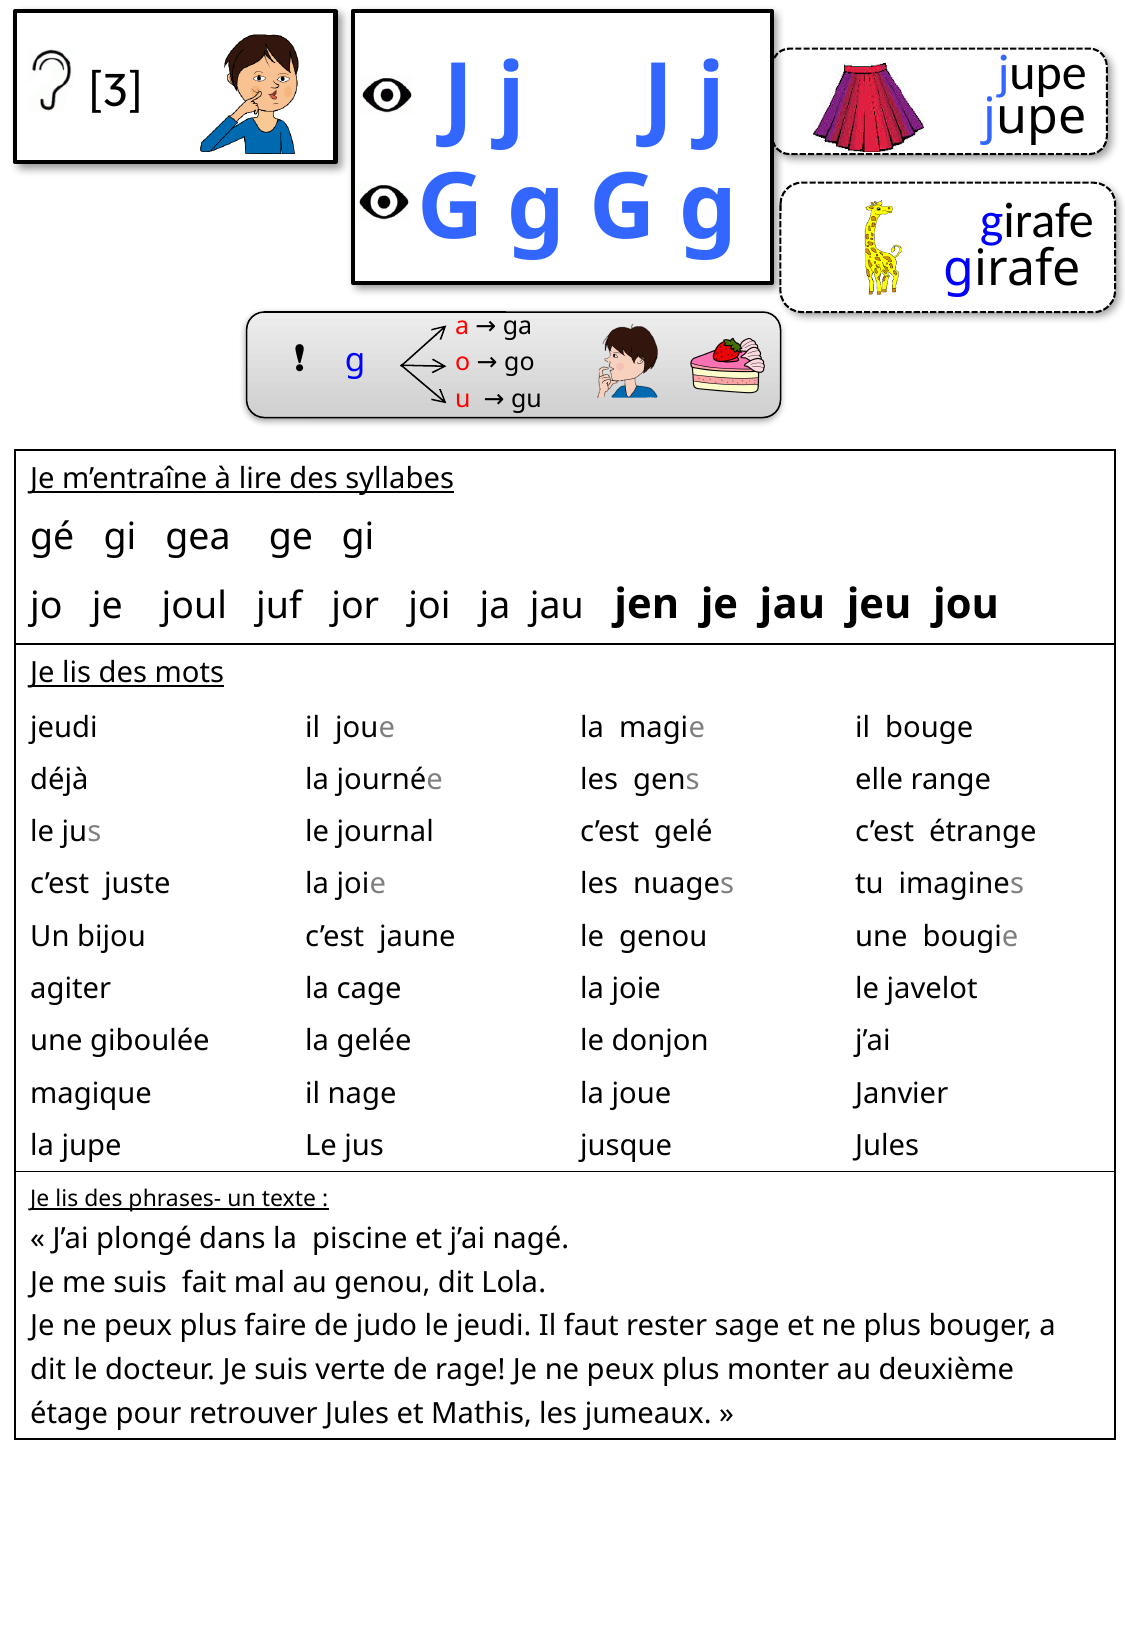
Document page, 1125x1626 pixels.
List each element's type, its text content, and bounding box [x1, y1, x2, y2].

table_cell il bouge elle range c’est étrange tu imagines une bougie le javelot j’ai Janvier Jules [840, 699, 1114, 1171]
picture [681, 329, 773, 401]
text_box [245, 311, 440, 419]
table_cell Je lis des mots [16, 645, 1114, 699]
picture [355, 162, 413, 221]
table_cell la magie les gens c’est gelé les nuages le genou la joie le donjon la joue jusque [565, 699, 840, 1171]
table_header Je m’entraîne à lire des syllabes gé gi gea ge gi jo je joul juf jor joi ja jau jen je jau jeu jou [16, 451, 1114, 643]
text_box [400, 374, 447, 404]
text_box ❗️ g [278, 326, 381, 387]
text_box J j J j G g G g [351, 9, 774, 285]
text_box [564, 311, 782, 419]
table_cell Je lis des phrases- un texte : « J’ai plongé dans la piscine et j’ai nagé. Je me suis fait mal au genou, dit Lola. Je ne peux plus faire de judo le jeudi. Il faut rester sage et ne plus bouger, a dit le docteur. Je suis verte de rage! Je ne peux plus monter au deuxième étage pour retrouver Jules et Mathis, les jumeaux. » [16, 1172, 1114, 1438]
picture [27, 48, 75, 113]
table_cell il joue la journée le journal la joie c’est jaune la cage la gelée il nage Le jus [290, 699, 565, 1171]
text_box [Ʒ] [13, 9, 338, 164]
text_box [400, 325, 447, 363]
picture [193, 28, 303, 155]
text_box a → ga o → go u → gu [440, 307, 564, 420]
text_box girafe girafe [778, 180, 1118, 315]
picture [594, 323, 661, 399]
picture [813, 63, 924, 153]
text_box jupe jupe [783, 46, 1109, 157]
table_cell jeudi déjà le jus c’est juste Un bijou agiter une giboulée magique la jupe [16, 699, 290, 1171]
picture [847, 199, 913, 295]
picture [359, 56, 413, 114]
